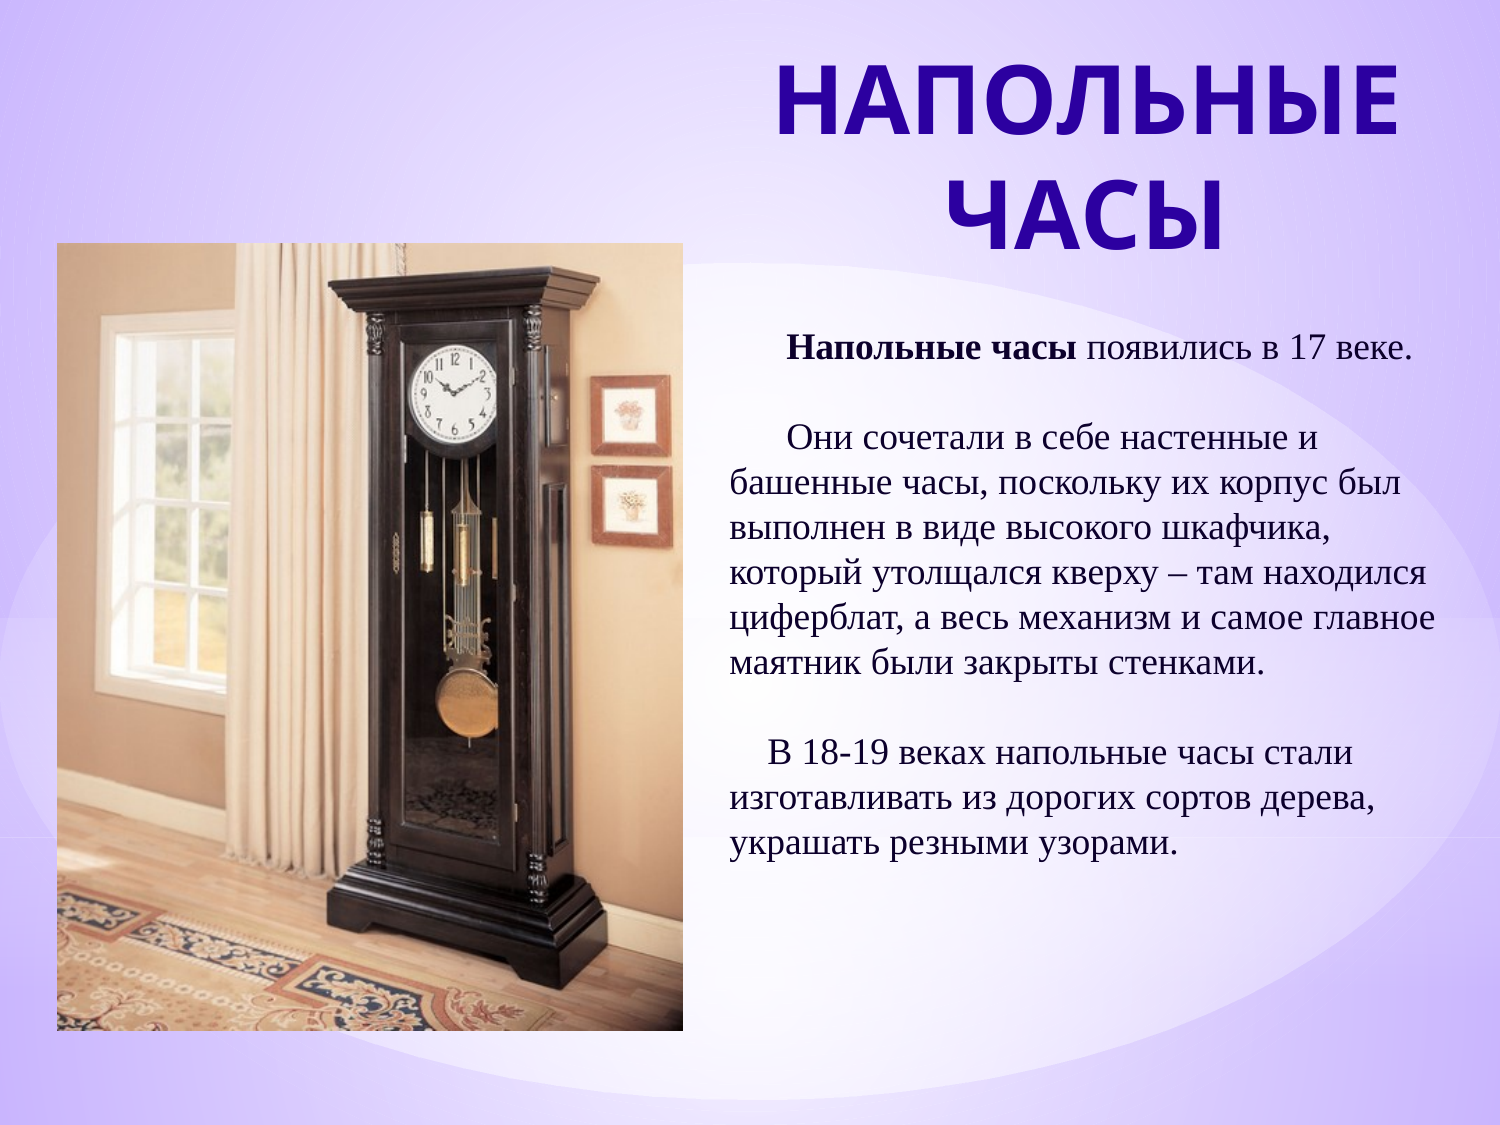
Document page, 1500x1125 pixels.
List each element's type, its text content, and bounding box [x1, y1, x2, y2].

text_box Напольные часы появились в 17 веке. Они сочетали в себе настенные и башенные часы, поскольку их корпус был выполнен в виде высокого шкафчика, который утолщался кверху – там находился циферблат, а весь механизм и самое главное маятник были закрыты стенками. В 18-19 веках напольные часы стали изготавливать из дорогих сортов дерева, украшать резными узорами. [714, 314, 1465, 915]
picture [56, 243, 684, 1032]
text_box НАПОЛЬНЫЕ ЧАСЫ [714, 30, 1459, 276]
